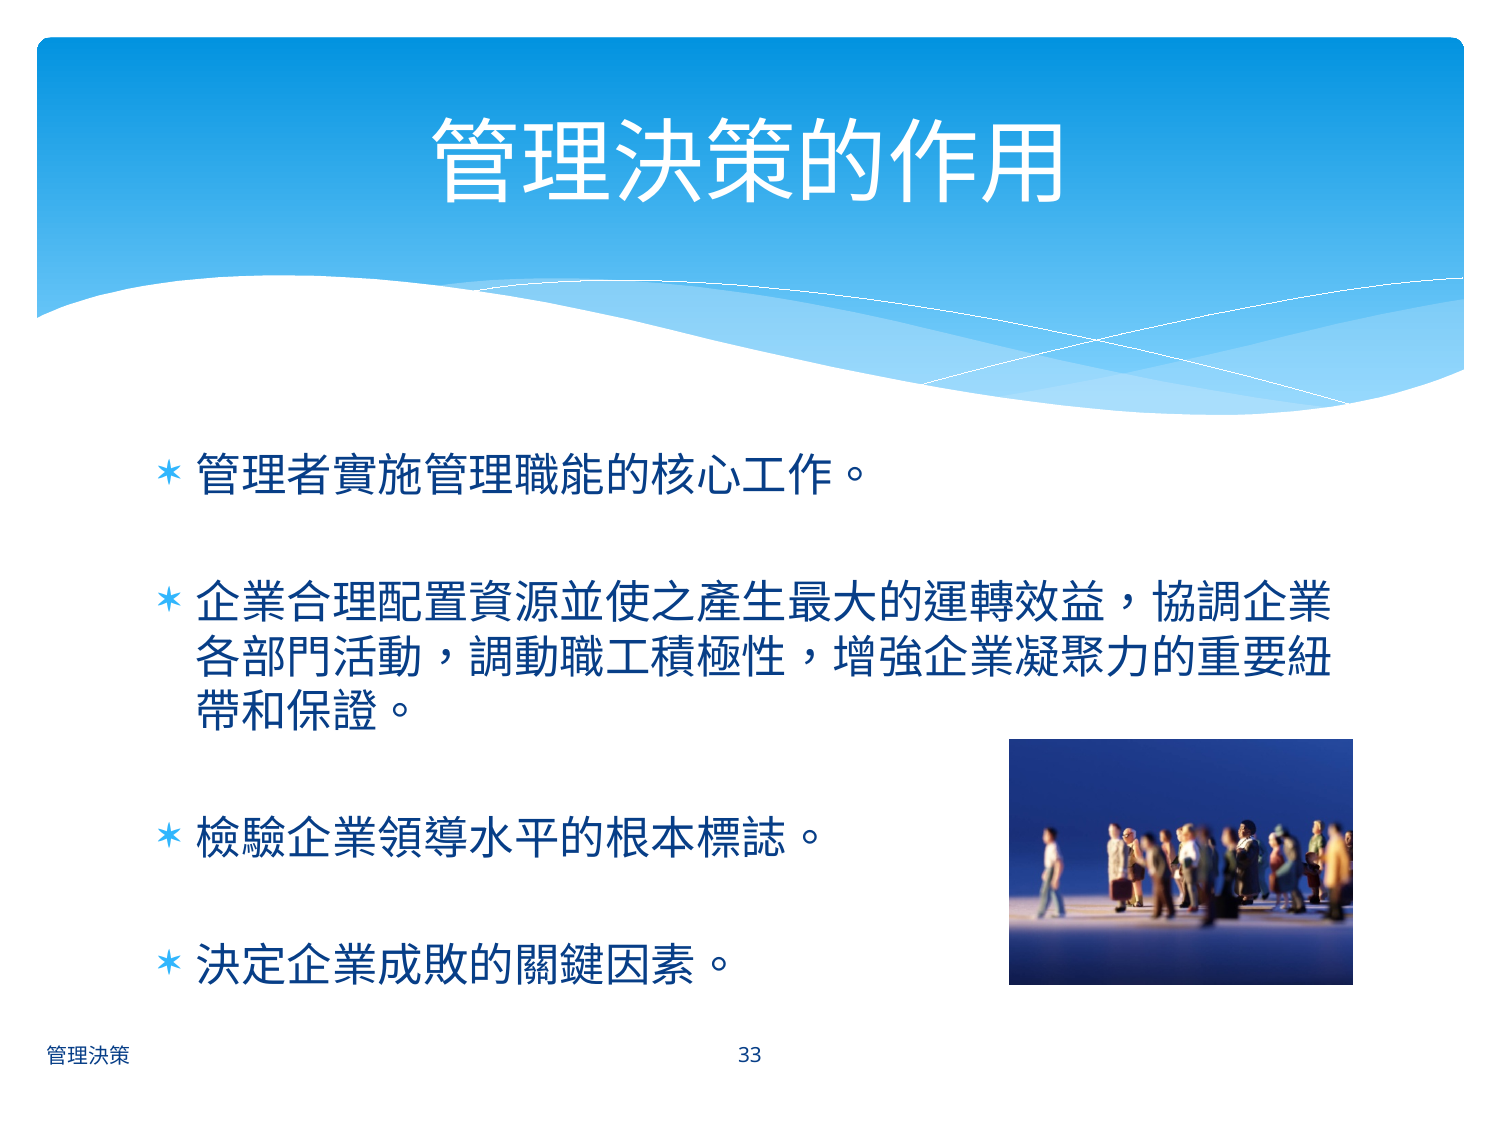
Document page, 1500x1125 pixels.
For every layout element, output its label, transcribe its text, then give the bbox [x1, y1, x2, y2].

slide_number 33 [654, 1025, 846, 1086]
list 管理者實施管理職能的核心工作。 企業合理配置資源並使之產生最大的運轉效益，協調企業各部門活動，調動職工積極性，增強企業凝聚力的重要紐帶和保證。 檢驗企業領導水平的根本標誌。 決定企業成敗的關鍵因素。 [143, 438, 1359, 1005]
picture [1009, 739, 1354, 985]
title 管理決策的作用 [75, 55, 1425, 261]
footer 管理決策 [31, 1025, 653, 1086]
